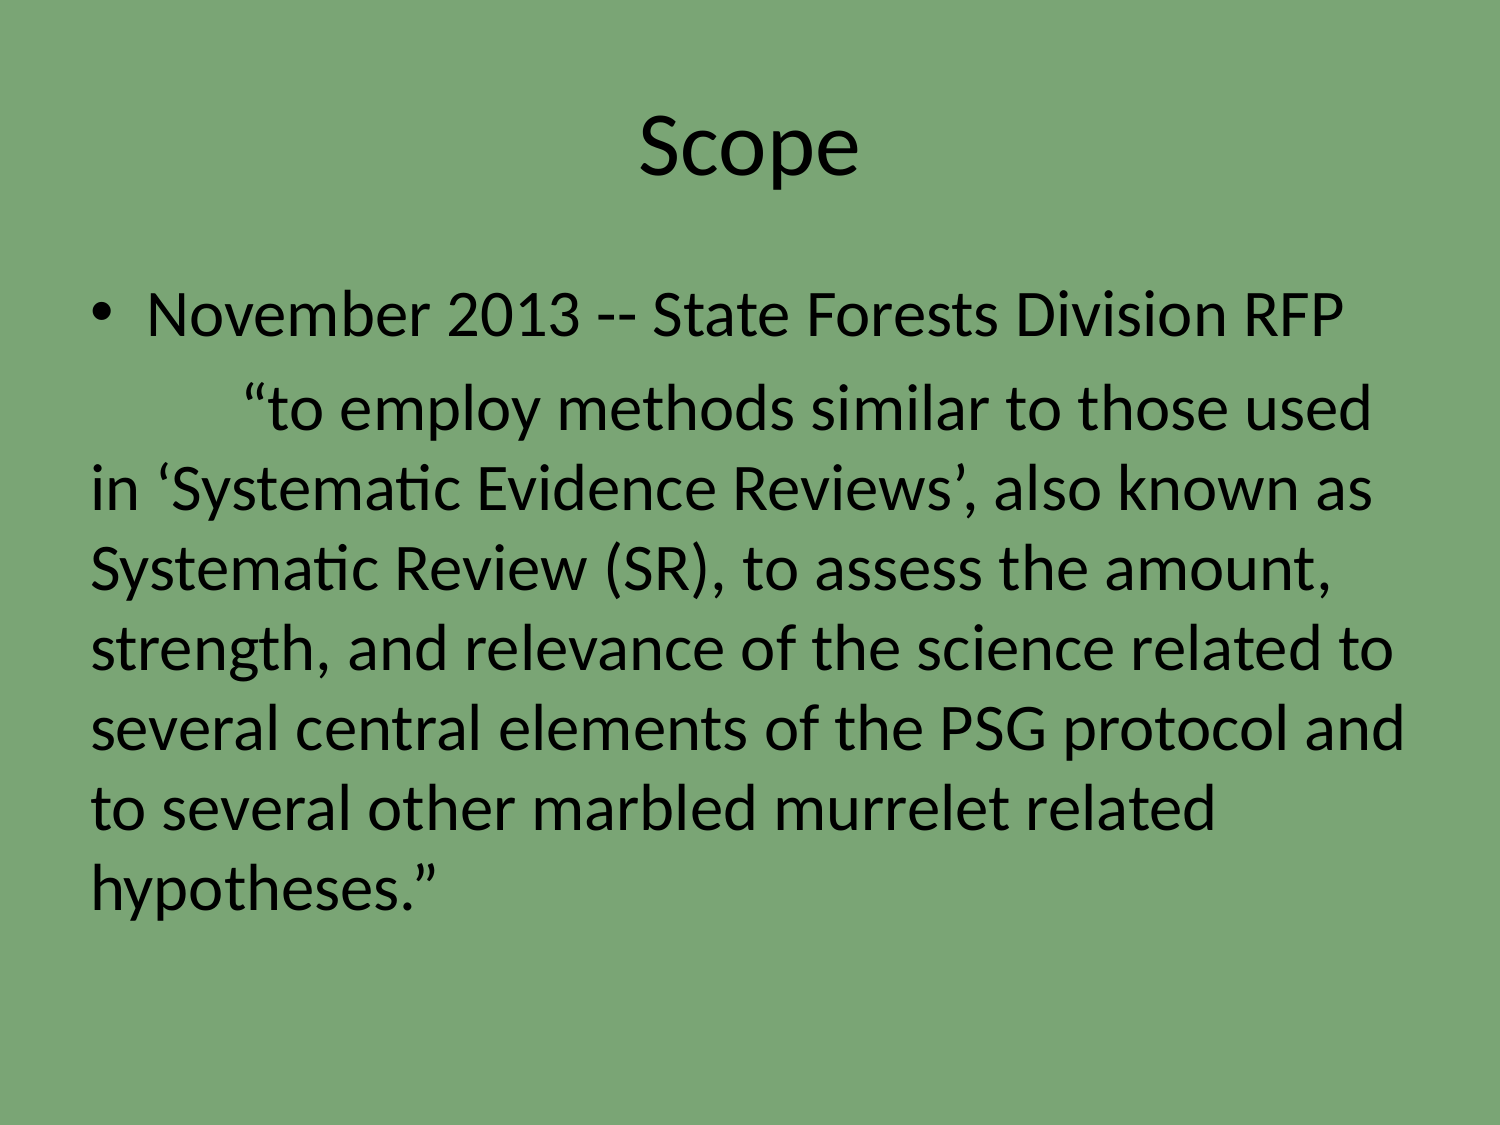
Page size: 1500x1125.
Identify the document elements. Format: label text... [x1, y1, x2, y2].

list November 2013 -- State Forests Division RFP “to employ methods similar to those used in ‘Systematic Evidence Reviews’, also known as Systematic Review (SR), to assess the amount, strength, and relevance of the science related to several central elements of the PSG protocol and to several other marbled murrelet related hypotheses.” [75, 262, 1425, 1005]
title Scope [75, 45, 1425, 233]
